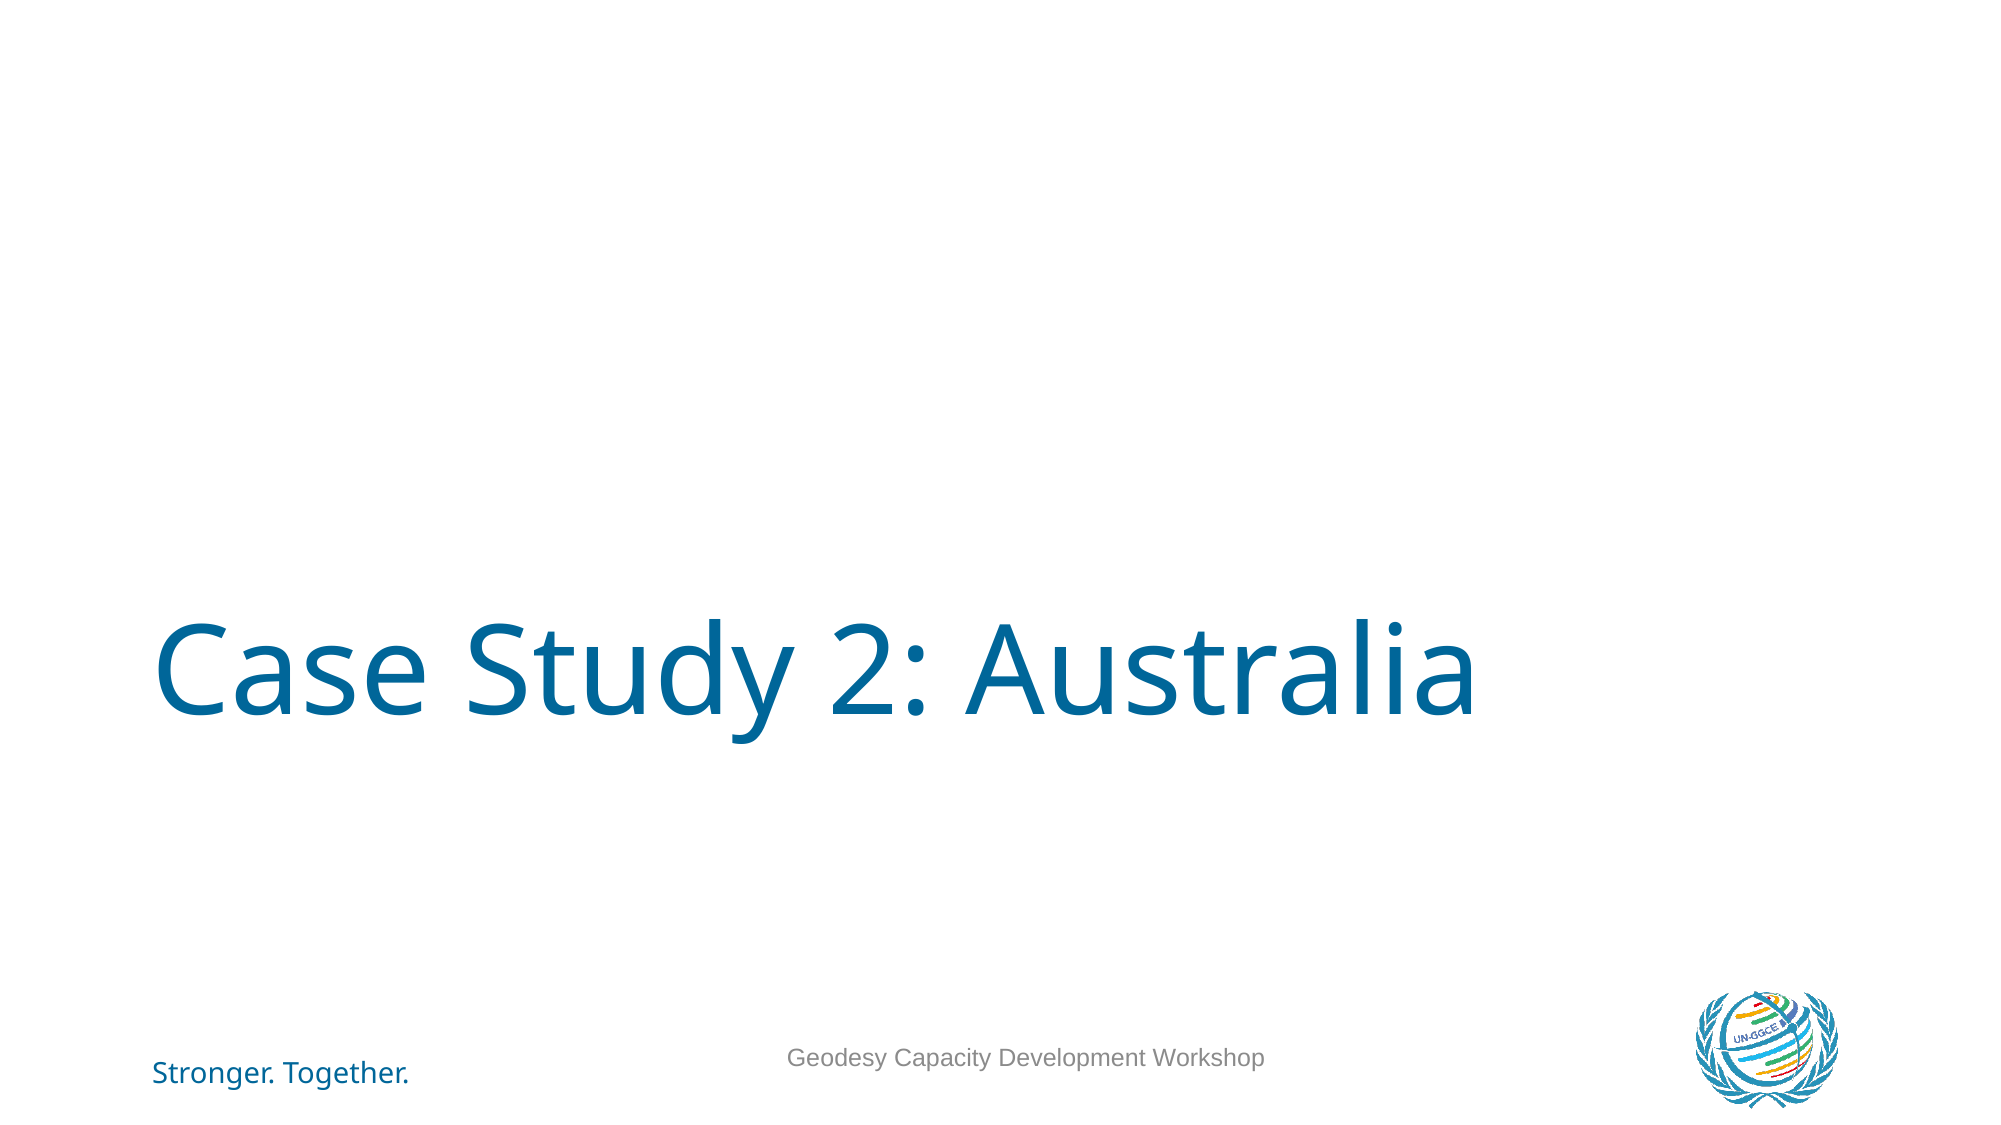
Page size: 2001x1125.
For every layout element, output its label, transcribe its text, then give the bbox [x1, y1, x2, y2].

picture [1676, 974, 1863, 1120]
title Case Study 2: Australia [136, 281, 1862, 750]
footer Geodesy Capacity Development Workshop [688, 1026, 1364, 1087]
